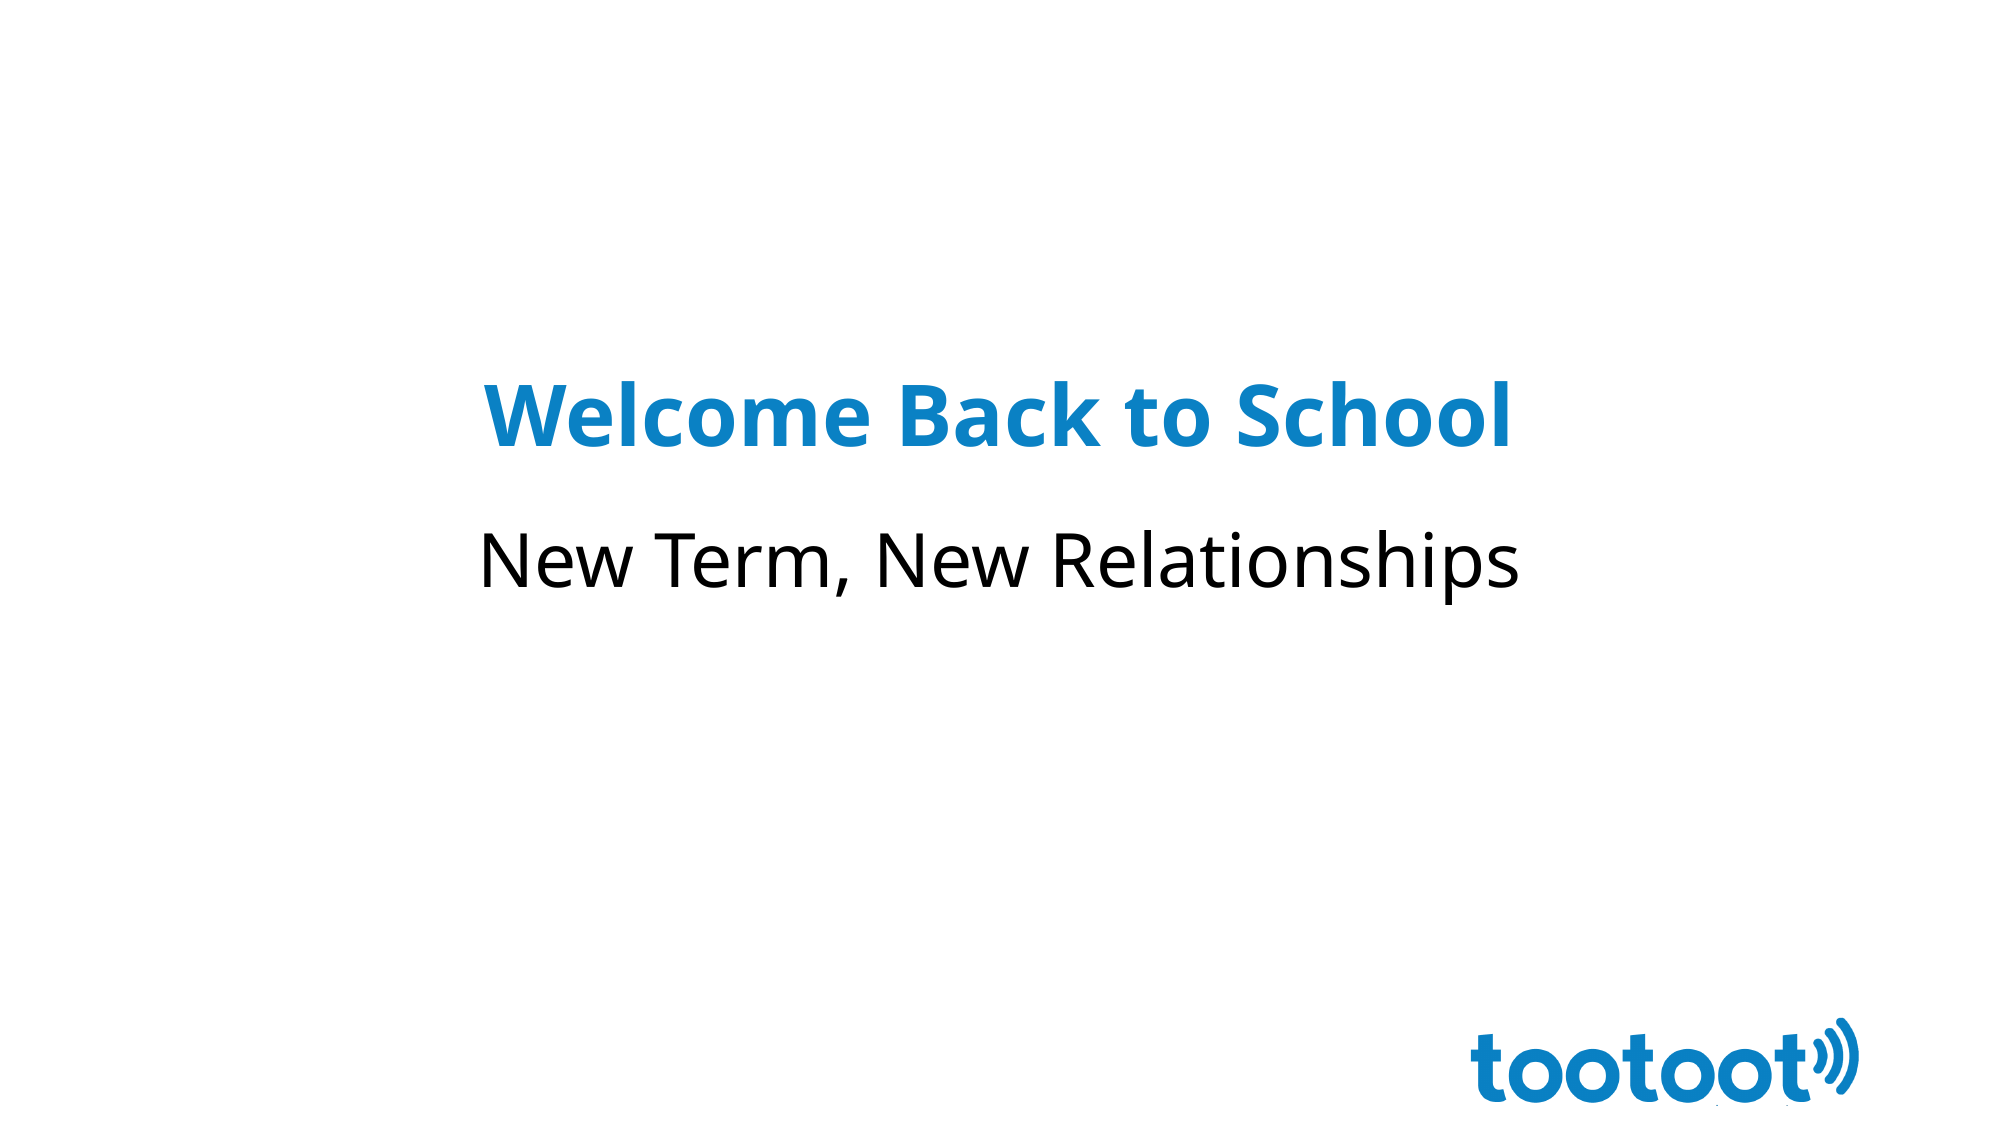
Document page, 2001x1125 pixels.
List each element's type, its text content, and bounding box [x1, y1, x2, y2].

subtitle New Term, New Relationships [39, 515, 1961, 617]
picture [1470, 1013, 1863, 1106]
text_box Welcome Back to School [469, 354, 1531, 472]
